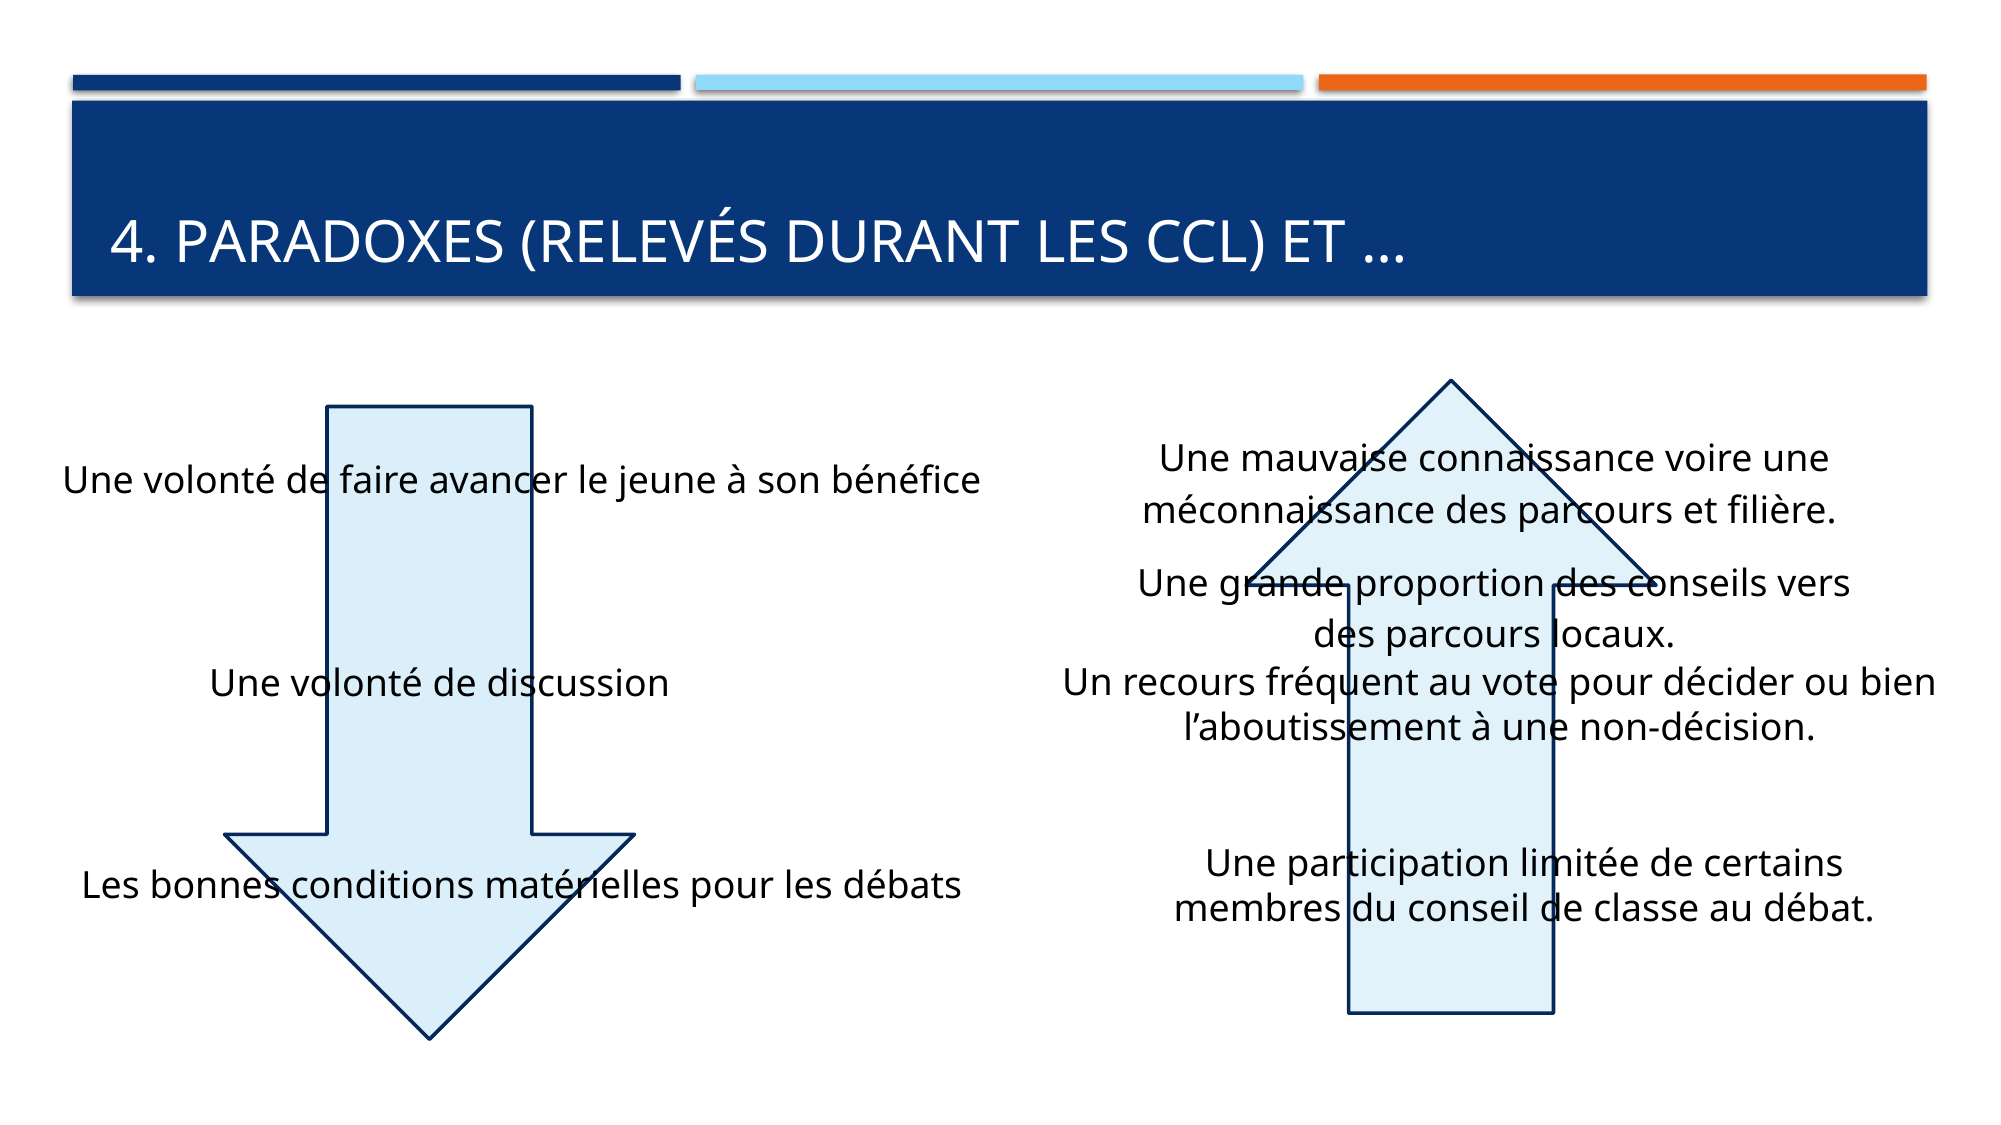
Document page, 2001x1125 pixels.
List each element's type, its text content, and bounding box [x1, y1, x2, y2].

text_box Les bonnes conditions matérielles pour les débats [66, 853, 979, 914]
text_box Une volonté de discussion [194, 651, 696, 712]
text_box Un recours fréquent au vote pour décider ou bien l’aboutissement à une non-décision. [999, 650, 2000, 755]
text_box [325, 509, 534, 651]
text_box [1346, 937, 1556, 1015]
text_box [1408, 378, 1494, 420]
text_box [222, 712, 637, 853]
title 4. Paradoxes (relevés durant les CCL) et … [95, 115, 1905, 282]
text_box [301, 914, 558, 1041]
text_box Une mauvaise connaissance voire une méconnaissance des parcours et filière. Une grande proportion des conseils vers des parcours locaux. [1108, 420, 1881, 650]
text_box [325, 404, 534, 448]
text_box [1346, 755, 1556, 831]
text_box Une volonté de faire avancer le jeune à son bénéfice [47, 448, 998, 509]
text_box Une participation limitée de certains membres du conseil de classe au débat. [1108, 831, 1941, 937]
